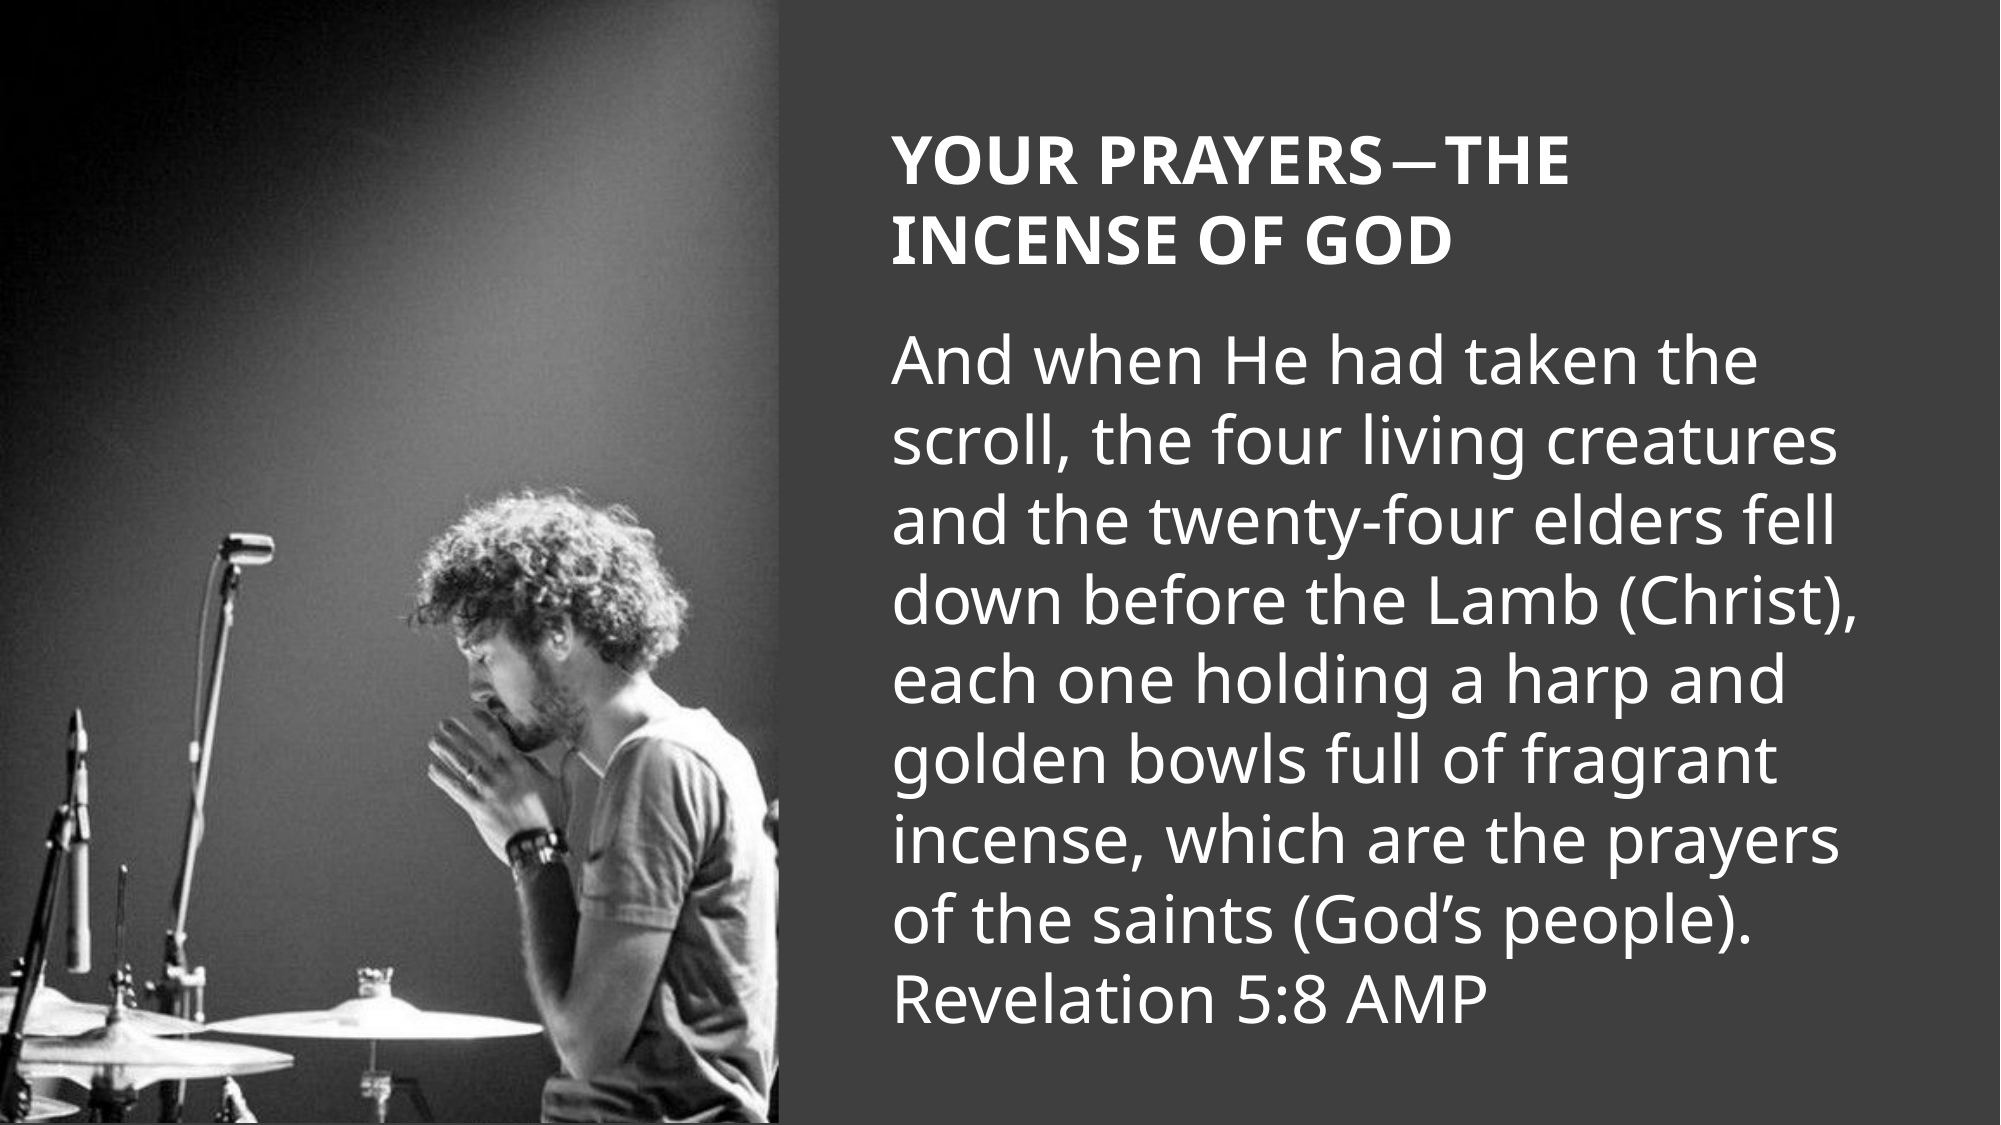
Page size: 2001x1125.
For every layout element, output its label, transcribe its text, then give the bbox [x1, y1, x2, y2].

text_box YOUR PRAYERS―THE INCENSE OF GOD And when He had taken the scroll, the four living creatures and the twenty-four elders fell down before the Lamb (Christ), each one holding a harp and golden bowls full of fragrant incense, which are the prayers of the saints (God’s people). Revelation 5:8 AMP [876, 110, 1877, 1045]
picture [0, 0, 779, 1123]
